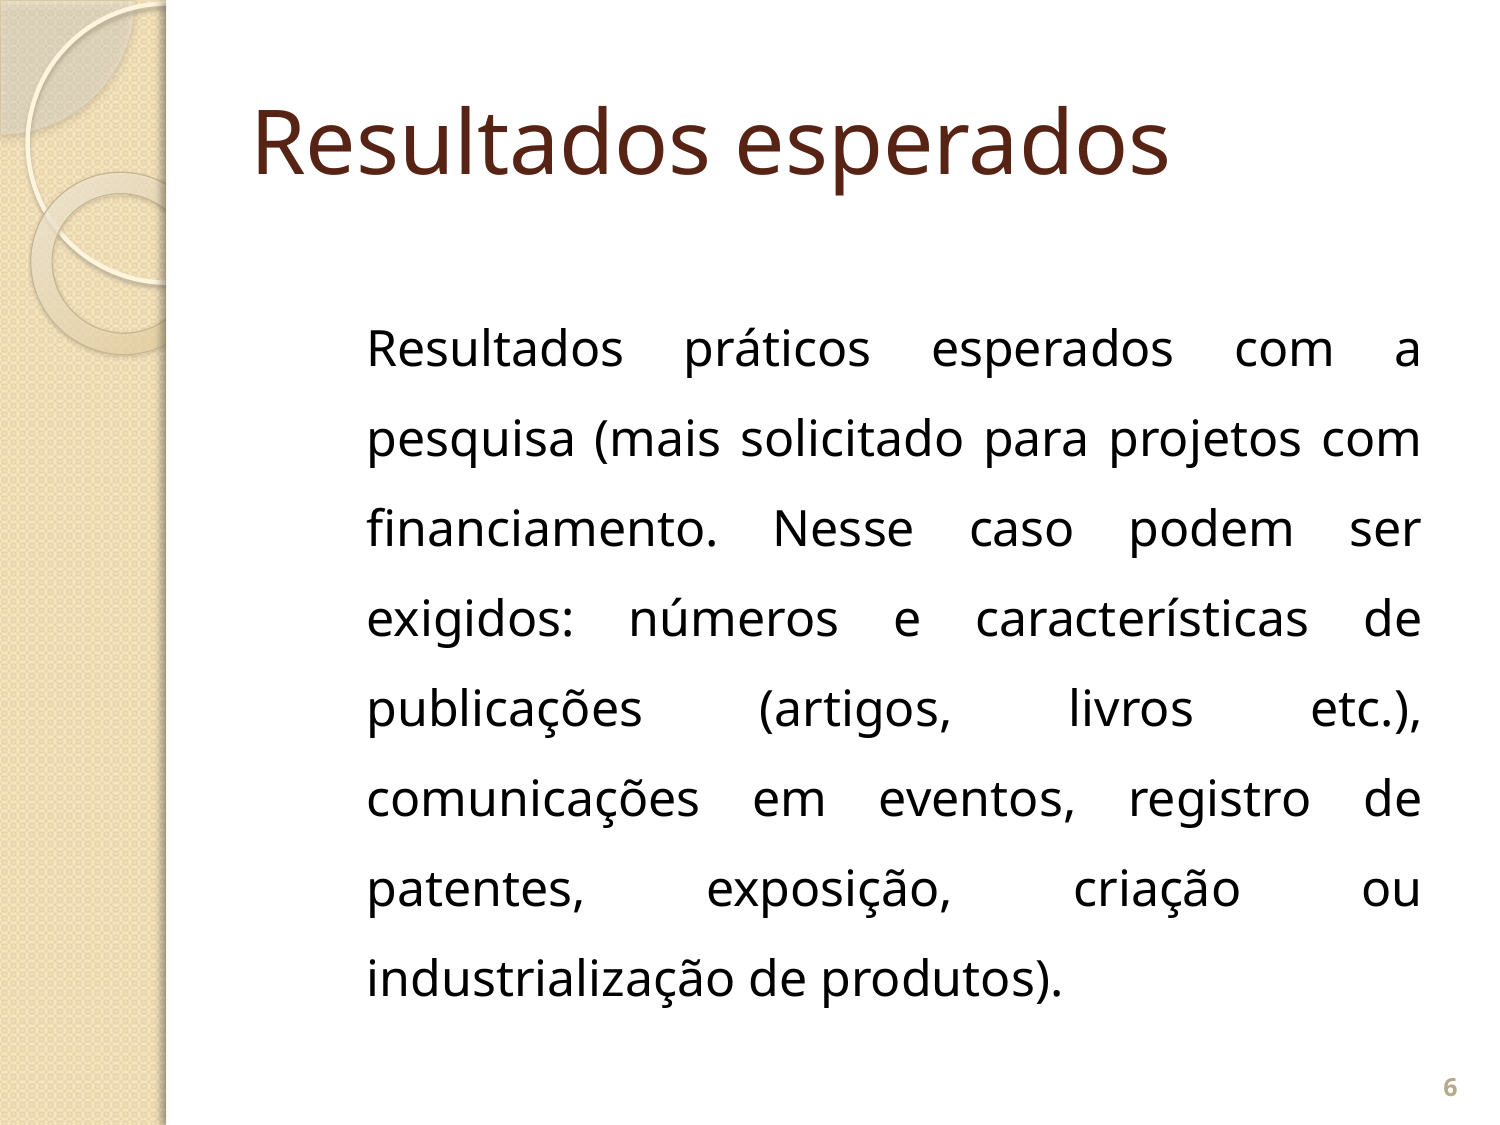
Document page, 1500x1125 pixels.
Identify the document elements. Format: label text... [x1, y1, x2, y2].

title Resultados esperados [235, 45, 1466, 233]
slide_number 6 [1413, 1034, 1488, 1113]
list Resultados práticos esperados com a pesquisa (mais solicitado para projetos com financiamento. Nesse caso podem ser exigidos: números e características de publicações (artigos, livros etc.), comunicações em eventos, registro de patentes, exposição, criação ou industrialização de produtos). [206, 278, 1438, 1014]
